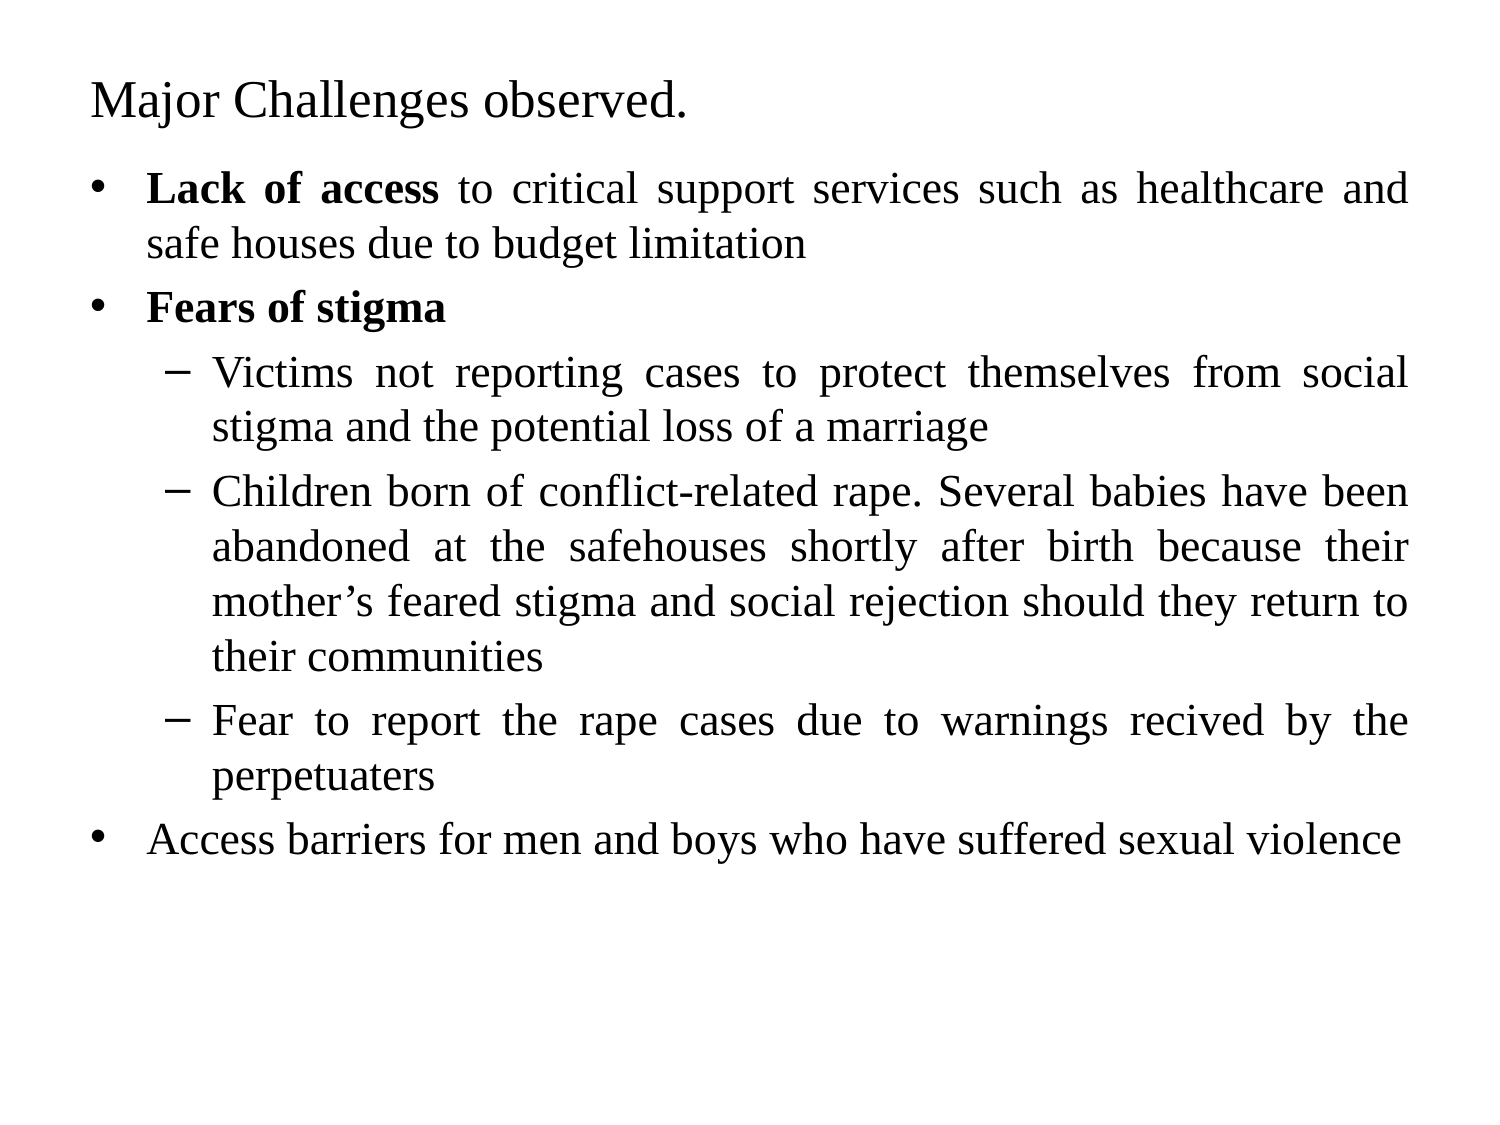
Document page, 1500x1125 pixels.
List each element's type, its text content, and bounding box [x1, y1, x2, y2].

list Lack of access to critical support services such as healthcare and safe houses due to budget limitation Fears of stigma Victims not reporting cases to protect themselves from social stigma and the potential loss of a marriage Children born of conflict-related rape. Several babies have been abandoned at the safehouses shortly after birth because their mother’s feared stigma and social rejection should they return to their communities Fear to report the rape cases due to warnings recived by the perpetuaters Access barriers for men and boys who have suffered sexual violence [75, 150, 1425, 1043]
title Major Challenges observed. [75, 45, 1425, 139]
